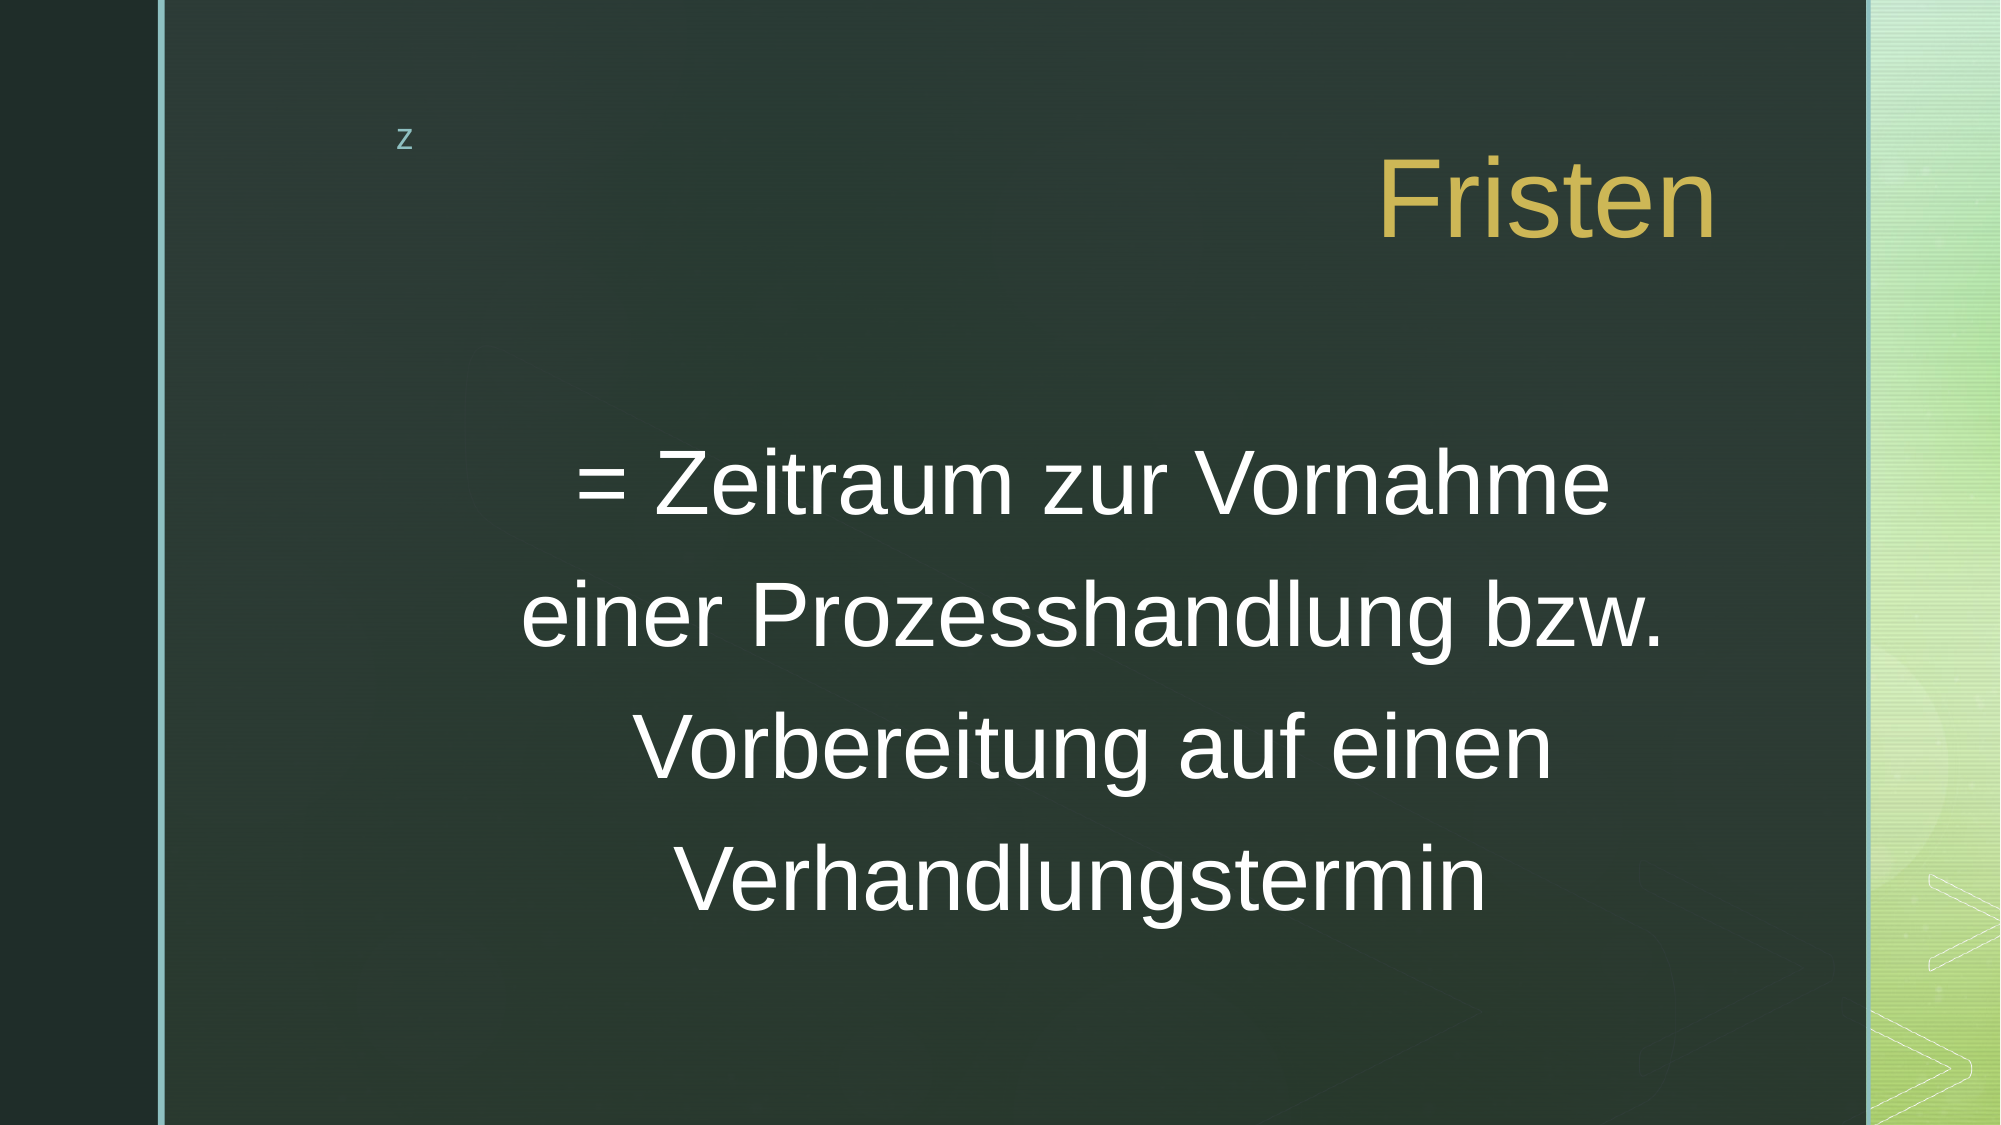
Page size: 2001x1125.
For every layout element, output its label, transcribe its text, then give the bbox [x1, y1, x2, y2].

title Fristen [428, 132, 1734, 310]
list = Zeitraum zur Vornahme einer Prozesshandlung bzw. Vorbereitung auf einen Verhandlungstermin [454, 336, 1734, 993]
picture [1871, 0, 2001, 1125]
